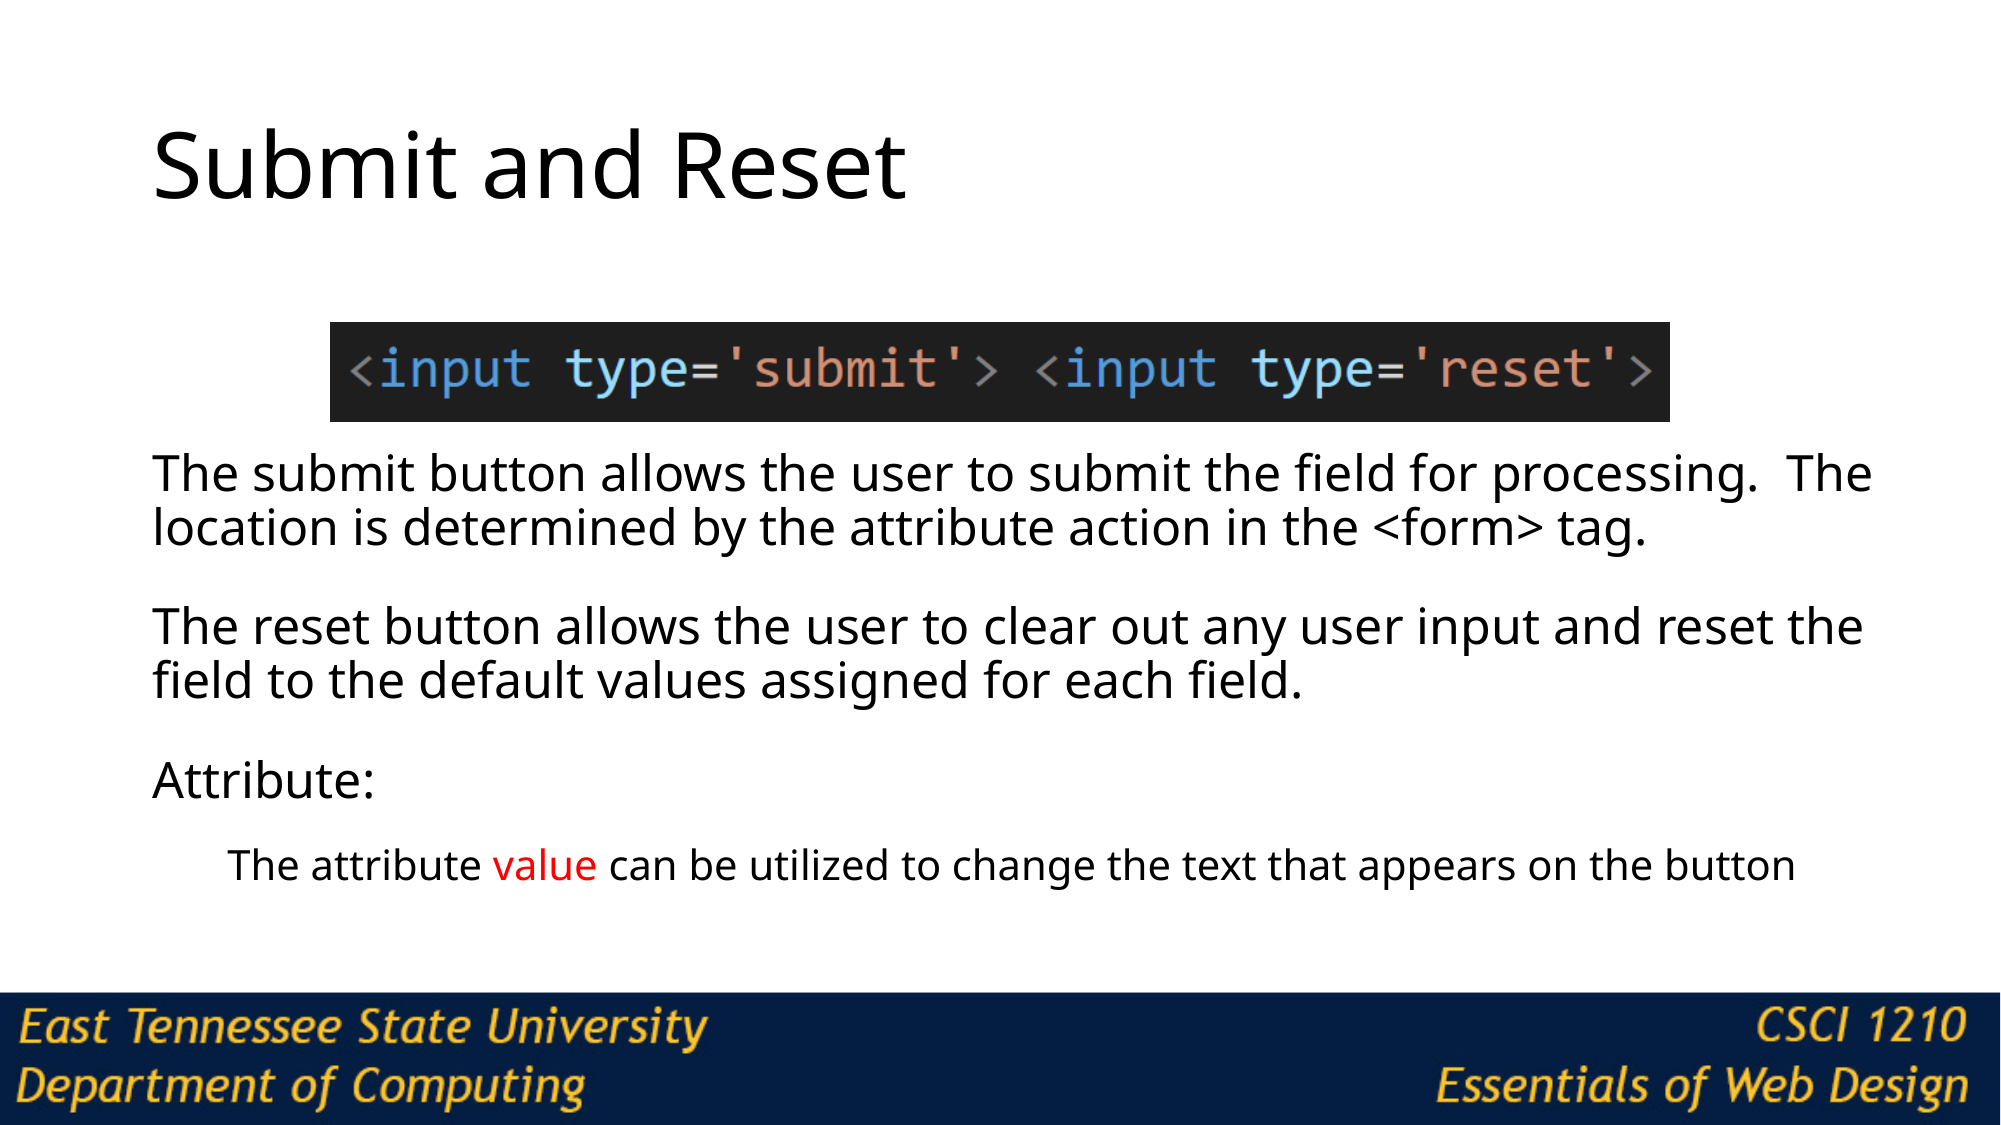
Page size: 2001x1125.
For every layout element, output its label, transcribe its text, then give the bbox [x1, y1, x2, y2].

picture [0, 0, 2001, 1125]
title Submit and Reset [137, 59, 1863, 234]
list The submit button allows the user to submit the field for processing. The location is determined by the attribute action in the <form> tag. The reset button allows the user to clear out any user input and reset the field to the default values assigned for each field. Attribute: The attribute value can be utilized to change the text that appears on the button [137, 234, 1902, 895]
